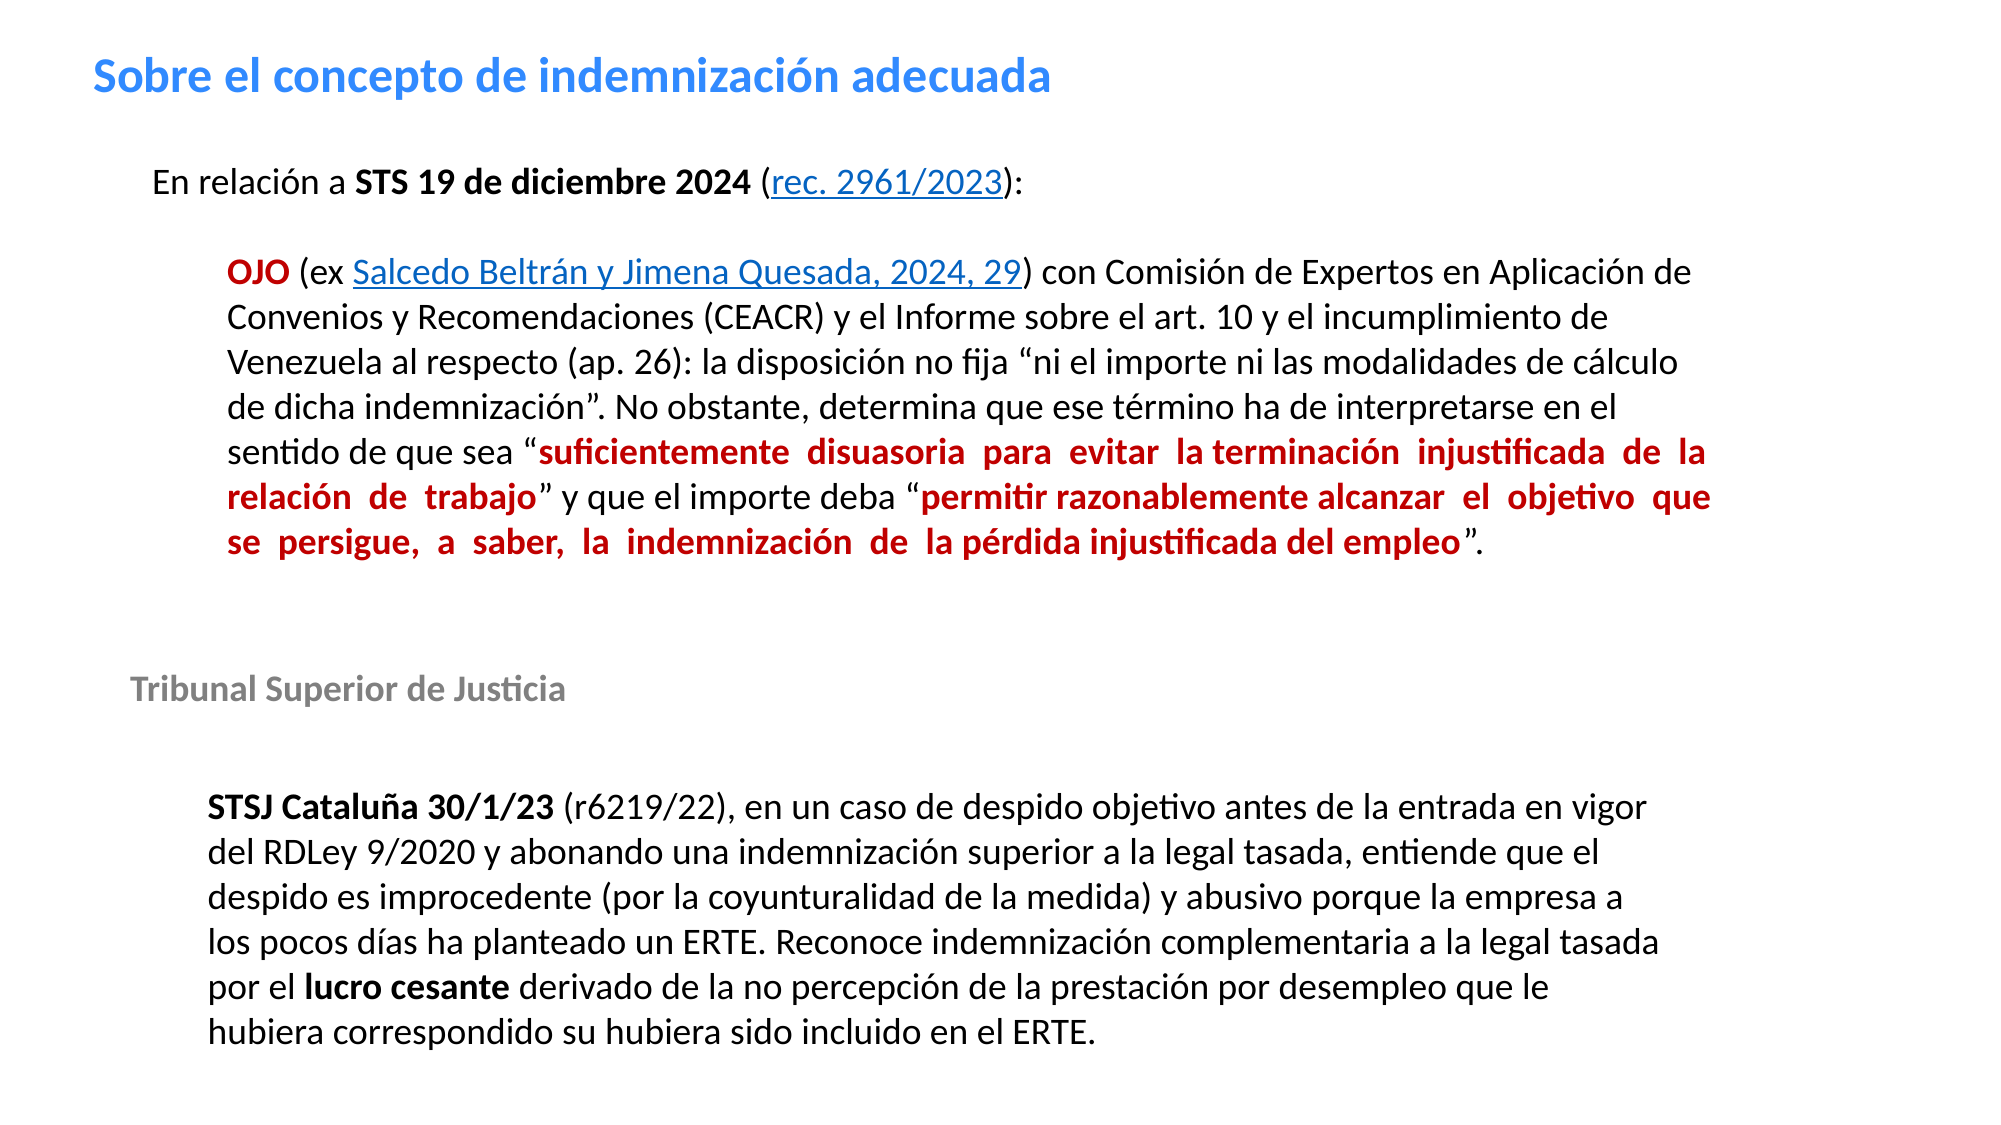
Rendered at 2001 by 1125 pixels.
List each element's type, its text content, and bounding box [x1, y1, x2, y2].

text_box Tribunal Superior de Justicia [115, 656, 1894, 716]
text_box STSJ Cataluña 30/1/23 (r6219/22), en un caso de despido objetivo antes de la entrada en vigor del RDLey 9/2020 y abonando una indemnización superior a la legal tasada, entiende que el despido es improcedente (por la coyunturalidad de la medida) y abusivo porque la empresa a los pocos días ha planteado un ERTE. Reconoce indemnización complementaria a la legal tasada por el lucro cesante derivado de la no percepción de la prestación por desempleo que le hubiera correspondido su hubiera sido incluido en el ERTE. [192, 774, 1681, 1059]
text_box Sobre el concepto de indemnización adecuada [78, 34, 1816, 110]
text_box En relación a STS 19 de diciembre 2024 (rec. 2961/2023): OJO (ex Salcedo Beltrán y Jimena Quesada, 2024, 29) con Comisión de Expertos en Aplicación de Convenios y Recomendaciones (CEACR) y el Informe sobre el art. 10 y el incumplimiento de Venezuela al respecto (ap. 26): la disposición no fija “ni el importe ni las modalidades de cálculo de dicha indemnización”. No obstante, determina que ese término ha de interpretarse en el sentido de que sea “suficientemente disuasoria para evitar la terminación injustificada de la relación de trabajo” y que el importe deba “permitir razonablemente alcanzar el objetivo que se persigue, a saber, la indemnización de la pérdida injustificada del empleo”. [137, 149, 1736, 569]
